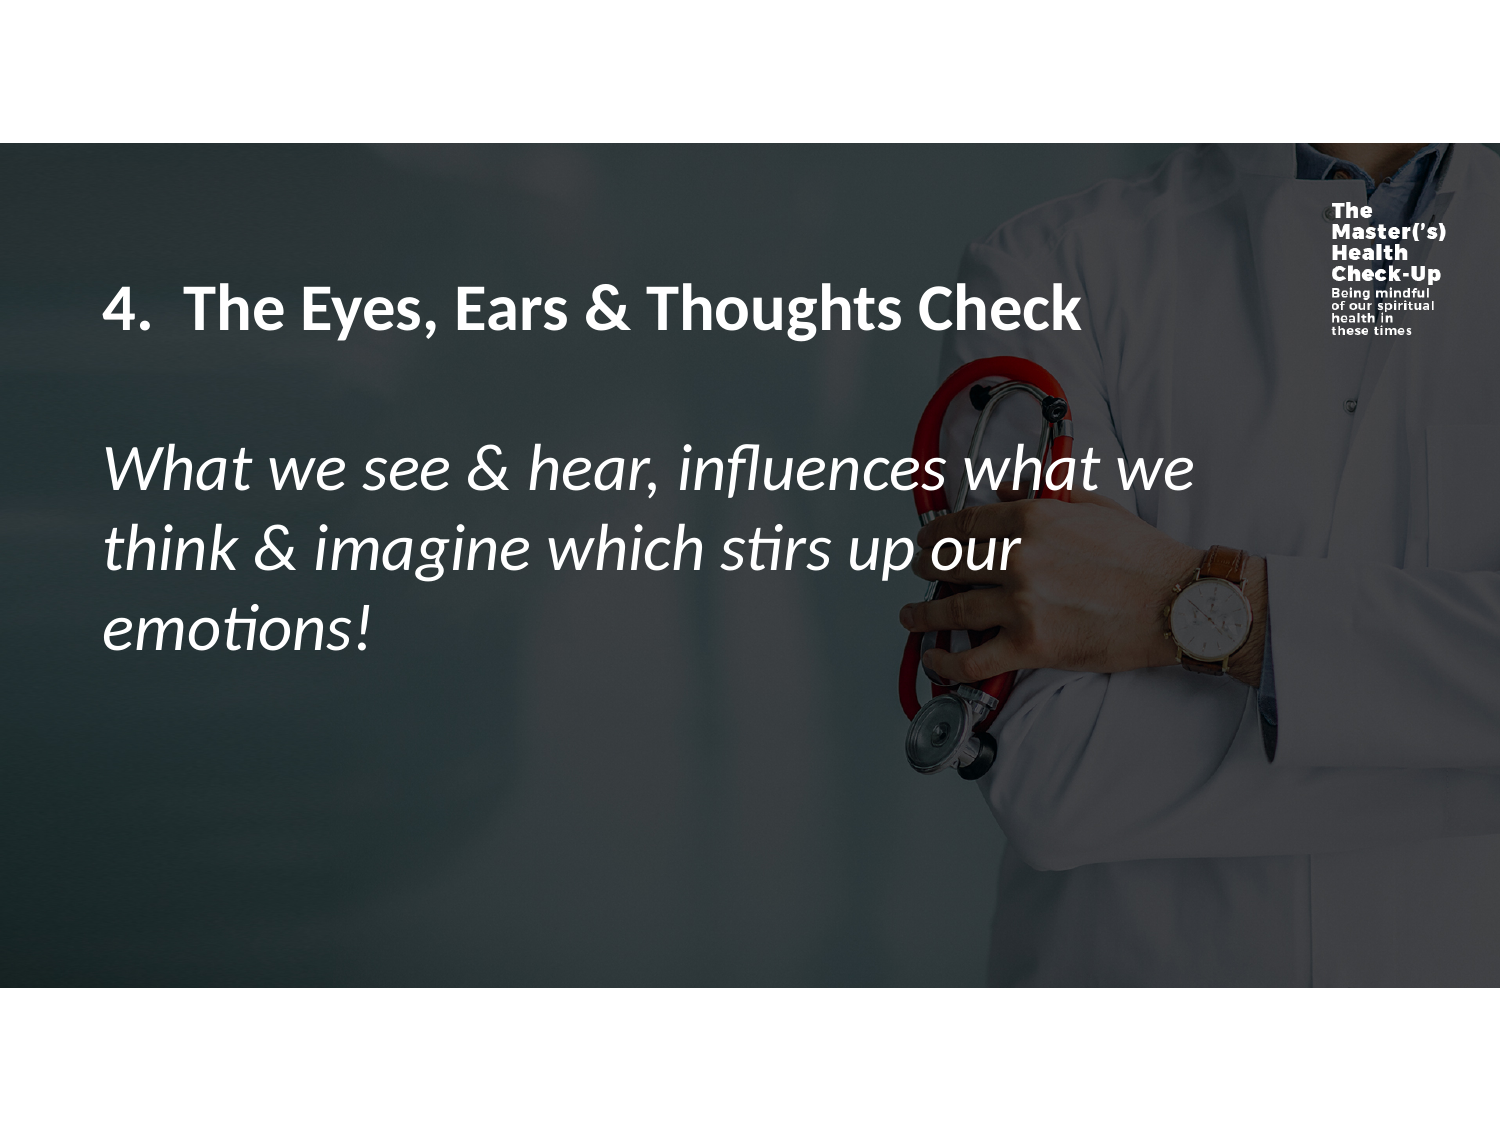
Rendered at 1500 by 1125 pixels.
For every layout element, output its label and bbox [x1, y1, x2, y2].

picture [0, 143, 1500, 988]
